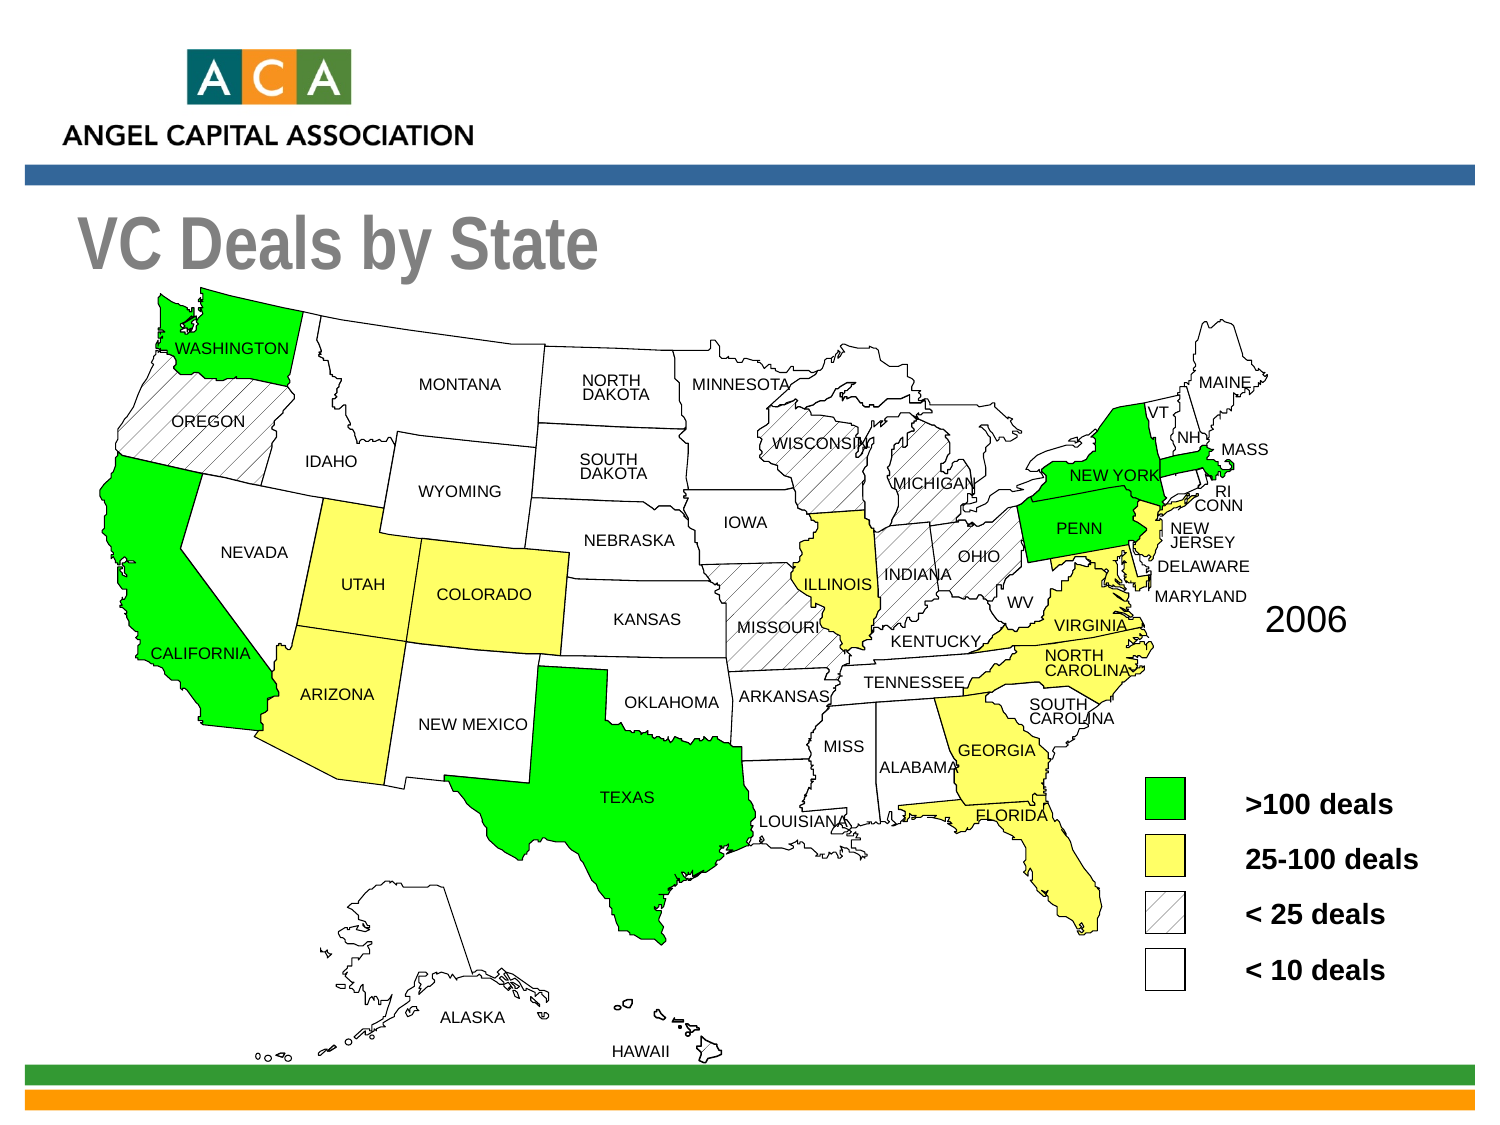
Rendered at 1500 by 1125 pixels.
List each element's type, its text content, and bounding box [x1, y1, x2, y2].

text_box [99, 287, 1438, 1063]
picture [62, 49, 475, 152]
text_box VC Deals by State [62, 187, 763, 293]
